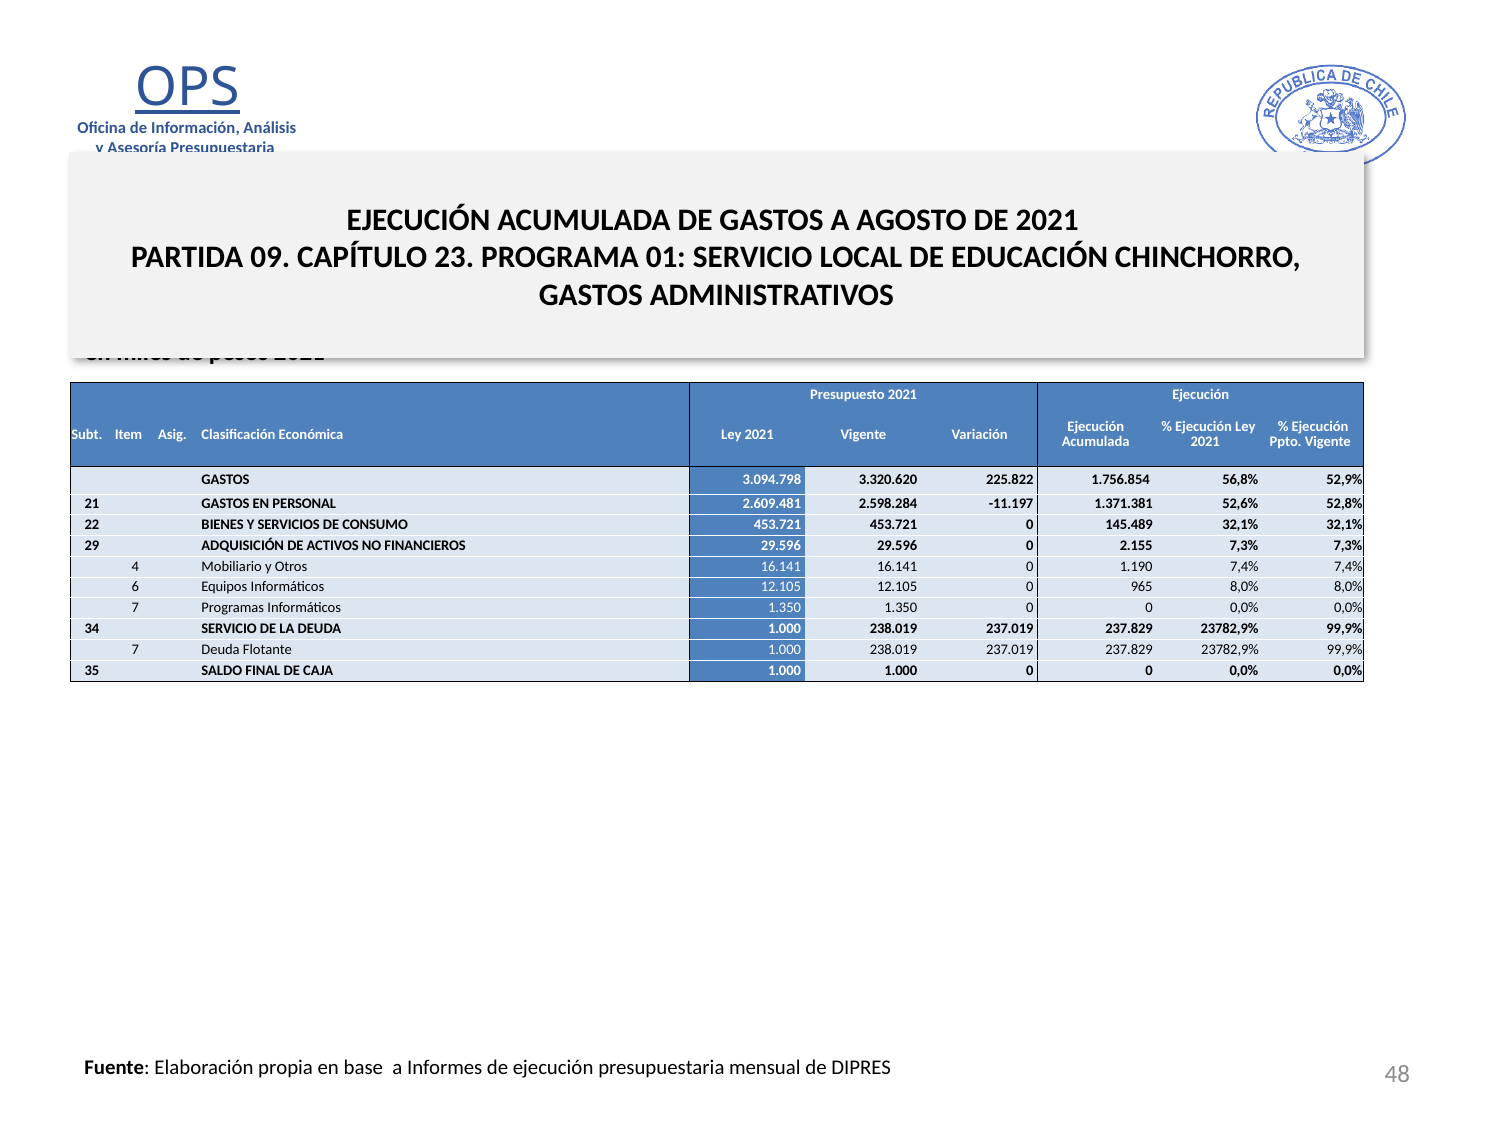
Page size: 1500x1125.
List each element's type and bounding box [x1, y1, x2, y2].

table_cell [71, 515, 689, 535]
text_box [70, 358, 1363, 375]
table_cell [1038, 403, 1363, 466]
table_cell [71, 661, 689, 681]
table_cell [1038, 640, 1363, 660]
table_cell [1038, 467, 1363, 494]
table_cell [1038, 515, 1363, 535]
table_cell [71, 578, 689, 597]
table_cell [1038, 619, 1363, 639]
table_cell [71, 598, 689, 618]
table_cell [690, 619, 1037, 639]
table_cell [71, 557, 689, 577]
table_cell [690, 557, 1037, 577]
table_cell [690, 536, 1037, 556]
table_cell [1038, 578, 1363, 597]
table_cell [71, 467, 689, 494]
table_cell [1038, 536, 1363, 556]
table_cell [71, 403, 689, 466]
table_cell [690, 661, 1037, 681]
table_cell [71, 640, 689, 660]
table_cell [1038, 598, 1363, 618]
picture [1240, 58, 1420, 175]
table_cell [1038, 557, 1363, 577]
slide_number [1074, 1042, 1425, 1103]
table_cell [1038, 661, 1363, 681]
table_cell [690, 467, 1037, 494]
table_cell [71, 536, 689, 556]
table_cell [690, 515, 1037, 535]
title [70, 153, 1363, 358]
table_cell [690, 495, 1037, 514]
table_cell [690, 640, 1037, 660]
table_header [1038, 383, 1363, 403]
table_header [690, 383, 1037, 403]
table_cell [71, 619, 689, 639]
table_cell [690, 578, 1037, 597]
table_cell [690, 403, 1037, 466]
table_cell [1038, 495, 1363, 514]
table_header [71, 383, 689, 403]
table_cell [690, 598, 1037, 618]
table_cell [71, 495, 689, 514]
